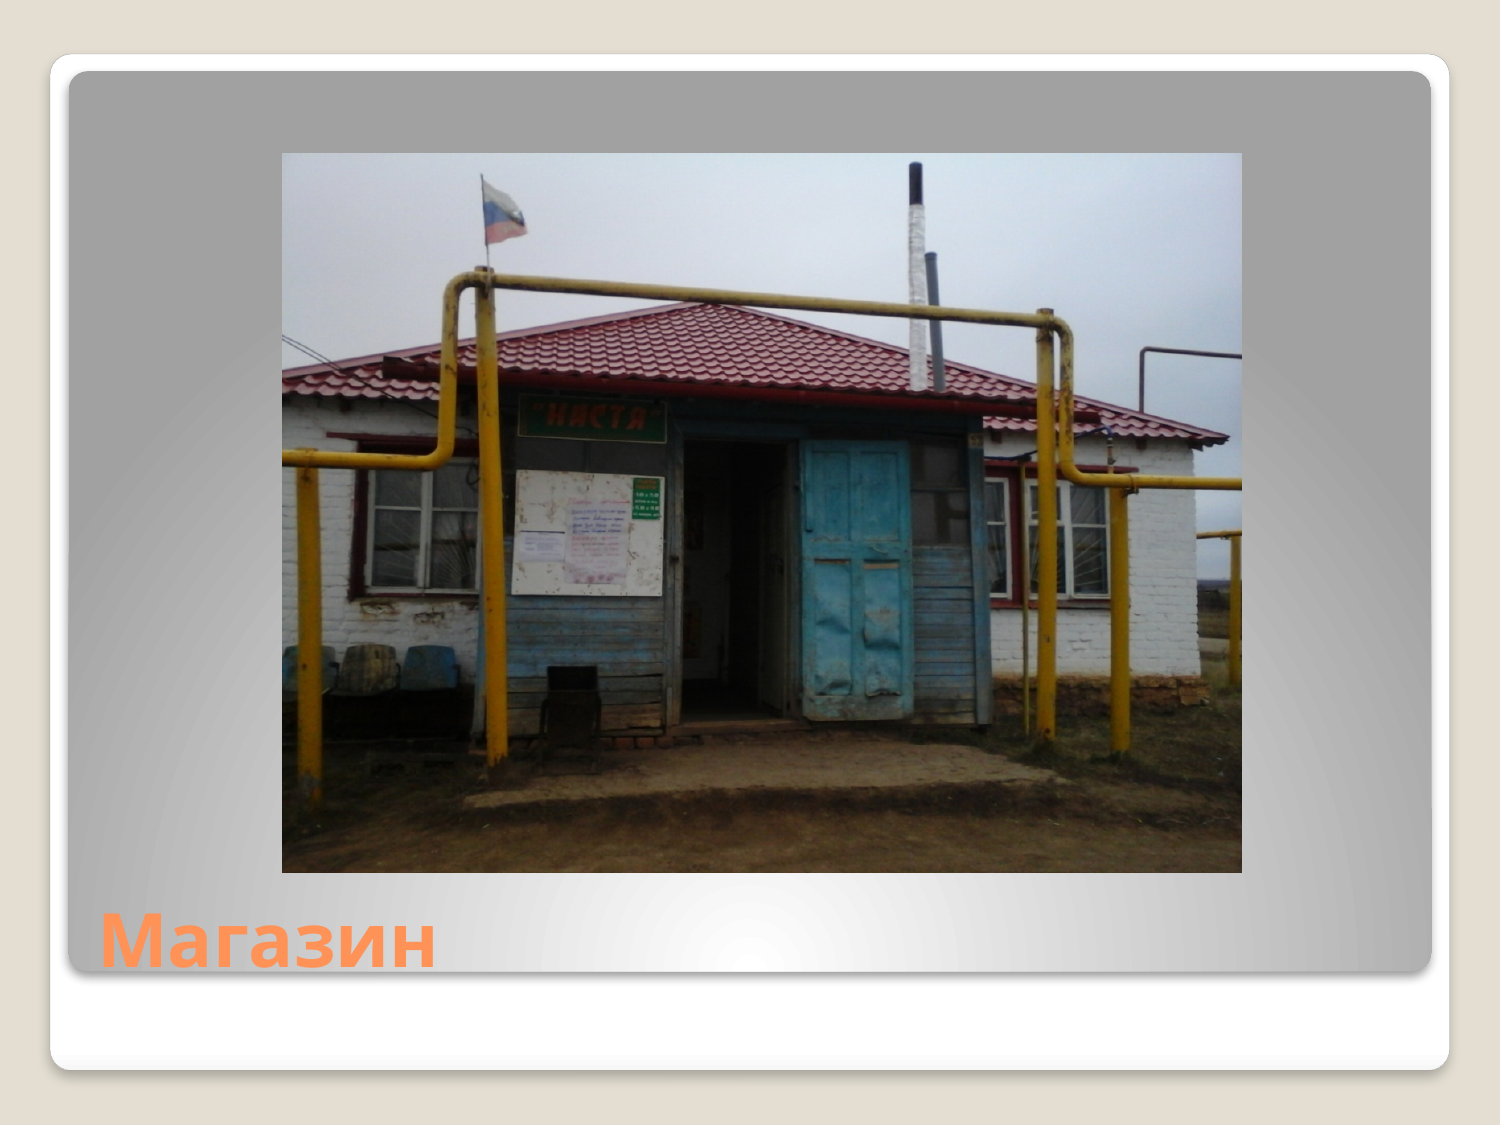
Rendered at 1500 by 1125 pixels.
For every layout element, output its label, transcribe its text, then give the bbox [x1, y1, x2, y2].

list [280, 152, 1242, 873]
title Магазин [82, 817, 1425, 990]
